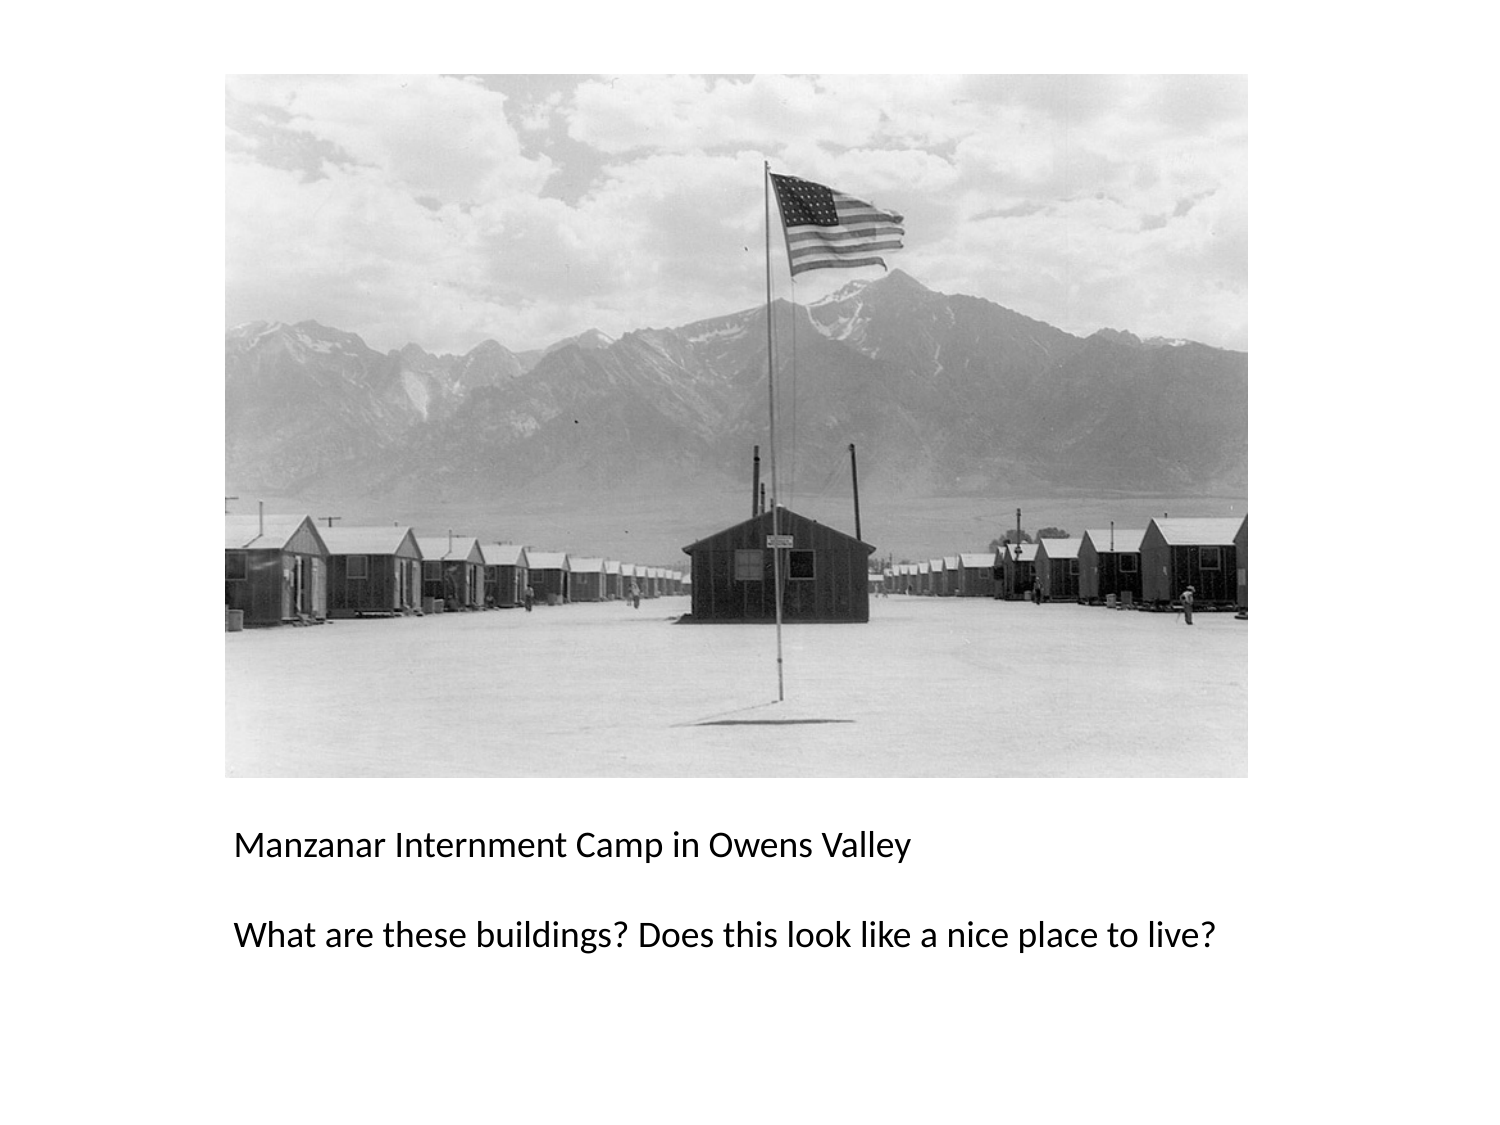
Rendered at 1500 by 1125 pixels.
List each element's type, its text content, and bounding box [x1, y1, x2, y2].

picture [224, 74, 1249, 778]
text_box Manzanar Internment Camp in Owens Valley What are these buildings? Does this look like a nice place to live? [218, 812, 1234, 963]
